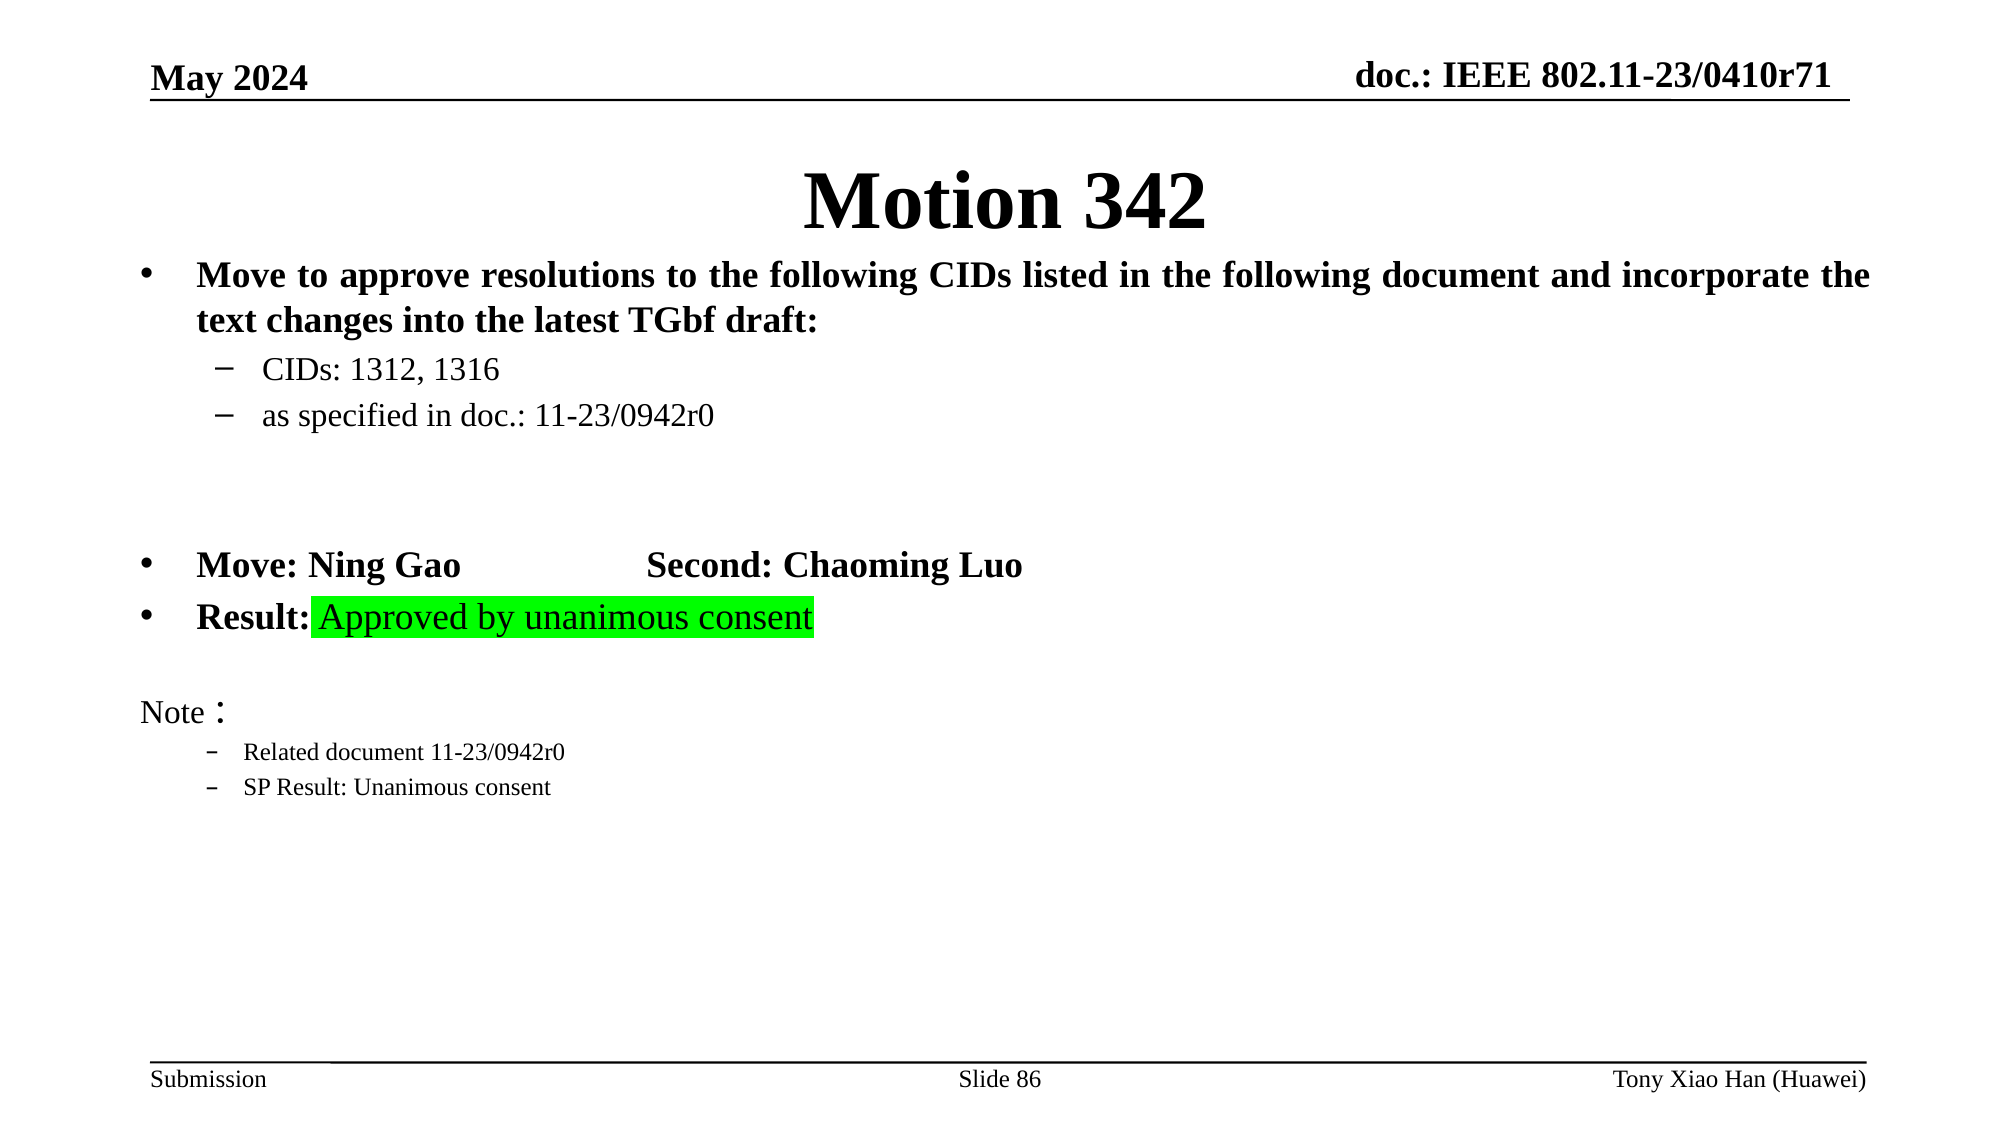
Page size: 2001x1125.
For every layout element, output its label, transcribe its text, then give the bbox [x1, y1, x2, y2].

text_box Move to approve resolutions to the following CIDs listed in the following document and incorporate the text changes into the latest TGbf draft: CIDs: 1312, 1316 as specified in doc.: 11-23/0942r0 Move: Ning Gao Second: Chaoming Luo Result: Approved by unanimous consent Note： Related document 11-23/0942r0 SP Result: Unanimous consent [125, 212, 1888, 900]
text_box Motion 342 [368, 137, 1644, 212]
